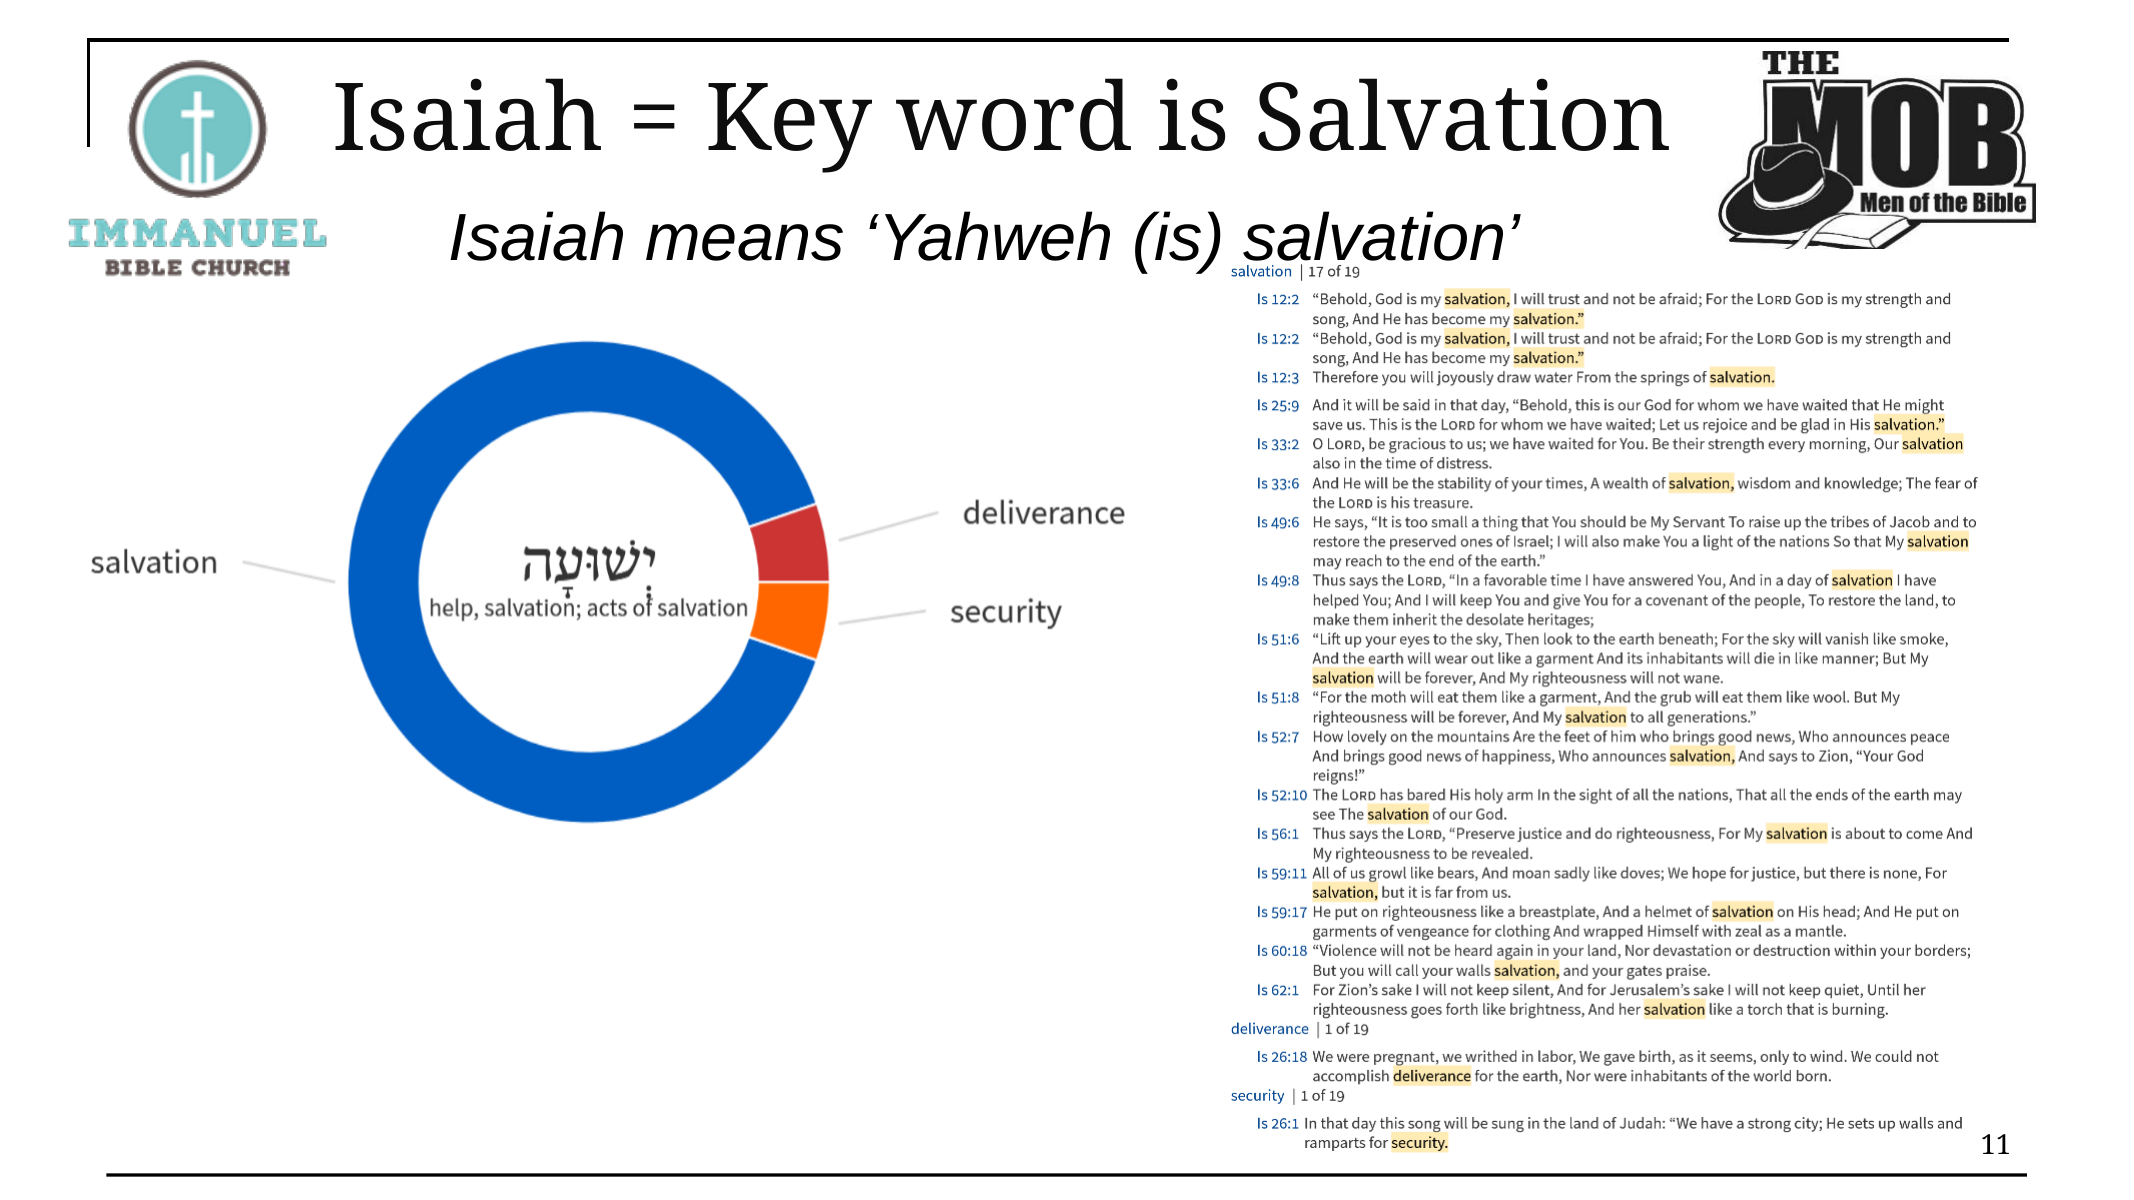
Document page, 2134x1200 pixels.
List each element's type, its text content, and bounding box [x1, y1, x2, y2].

slide_number 11 [1528, 1092, 2028, 1173]
picture [1228, 51, 2042, 1154]
picture [66, 37, 1167, 864]
title Isaiah = Key word is Salvation [316, 48, 1989, 188]
text_box Isaiah means ‘Yahweh (is) salvation’ [404, 186, 1567, 281]
